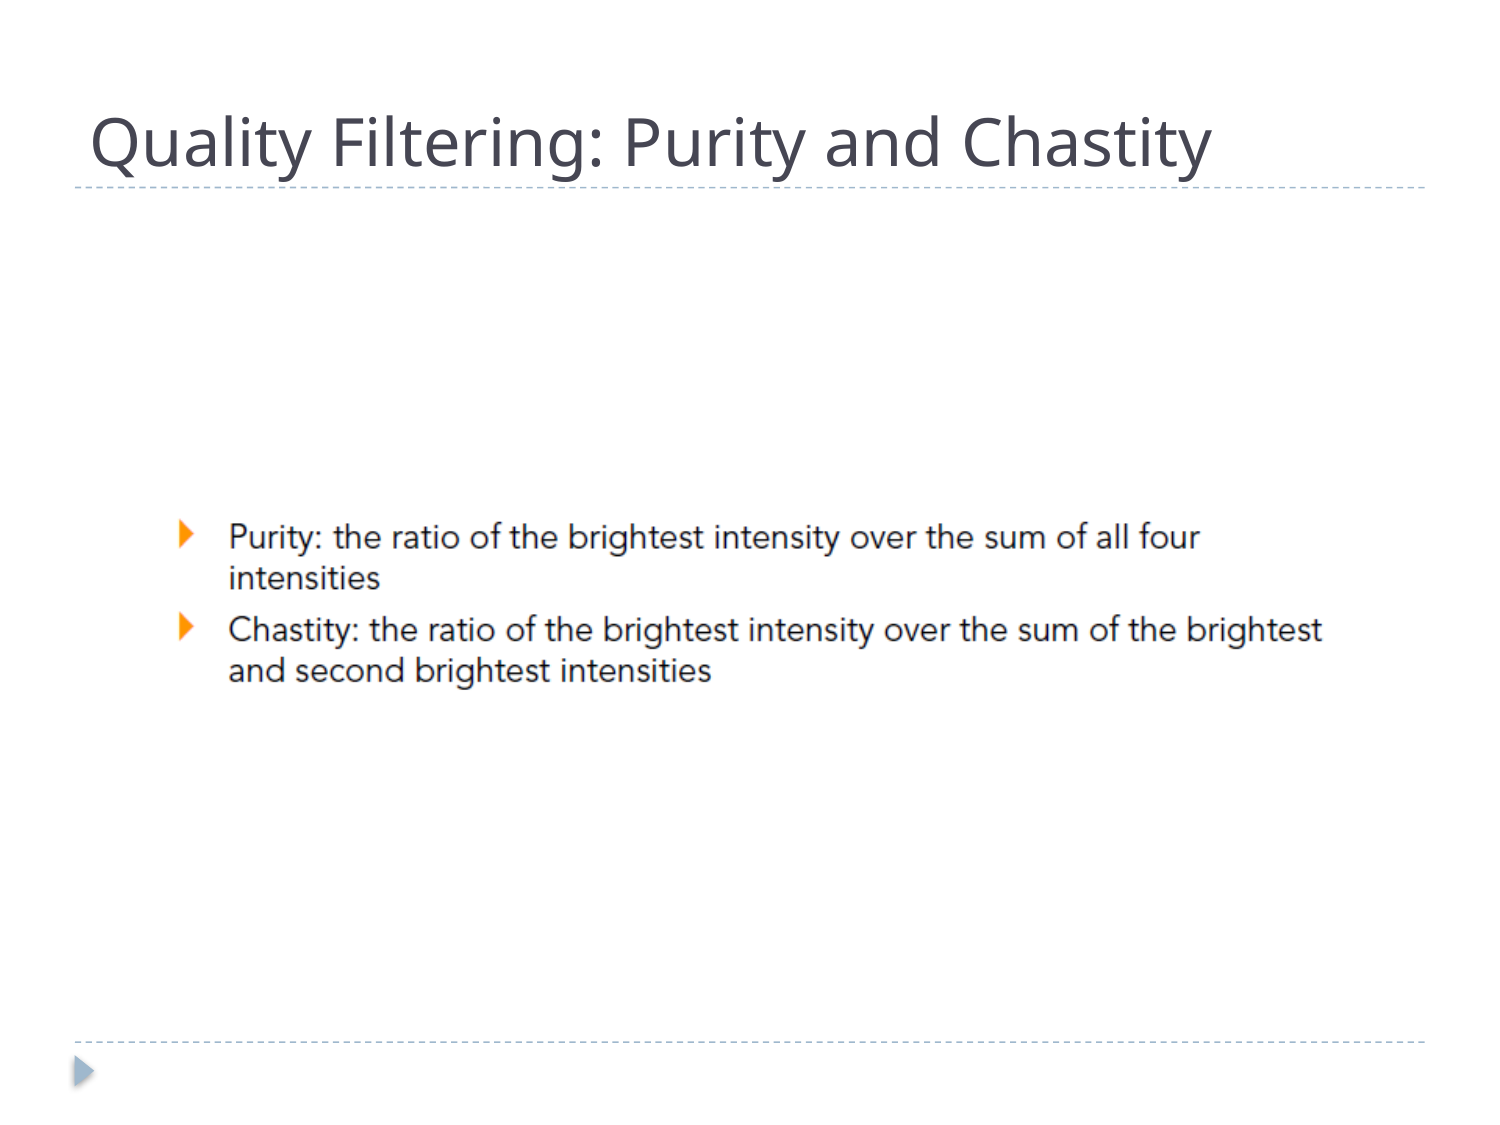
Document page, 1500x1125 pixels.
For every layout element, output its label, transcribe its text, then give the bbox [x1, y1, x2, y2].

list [166, 508, 1334, 702]
title Quality Filtering: Purity and Chastity [75, 24, 1425, 188]
